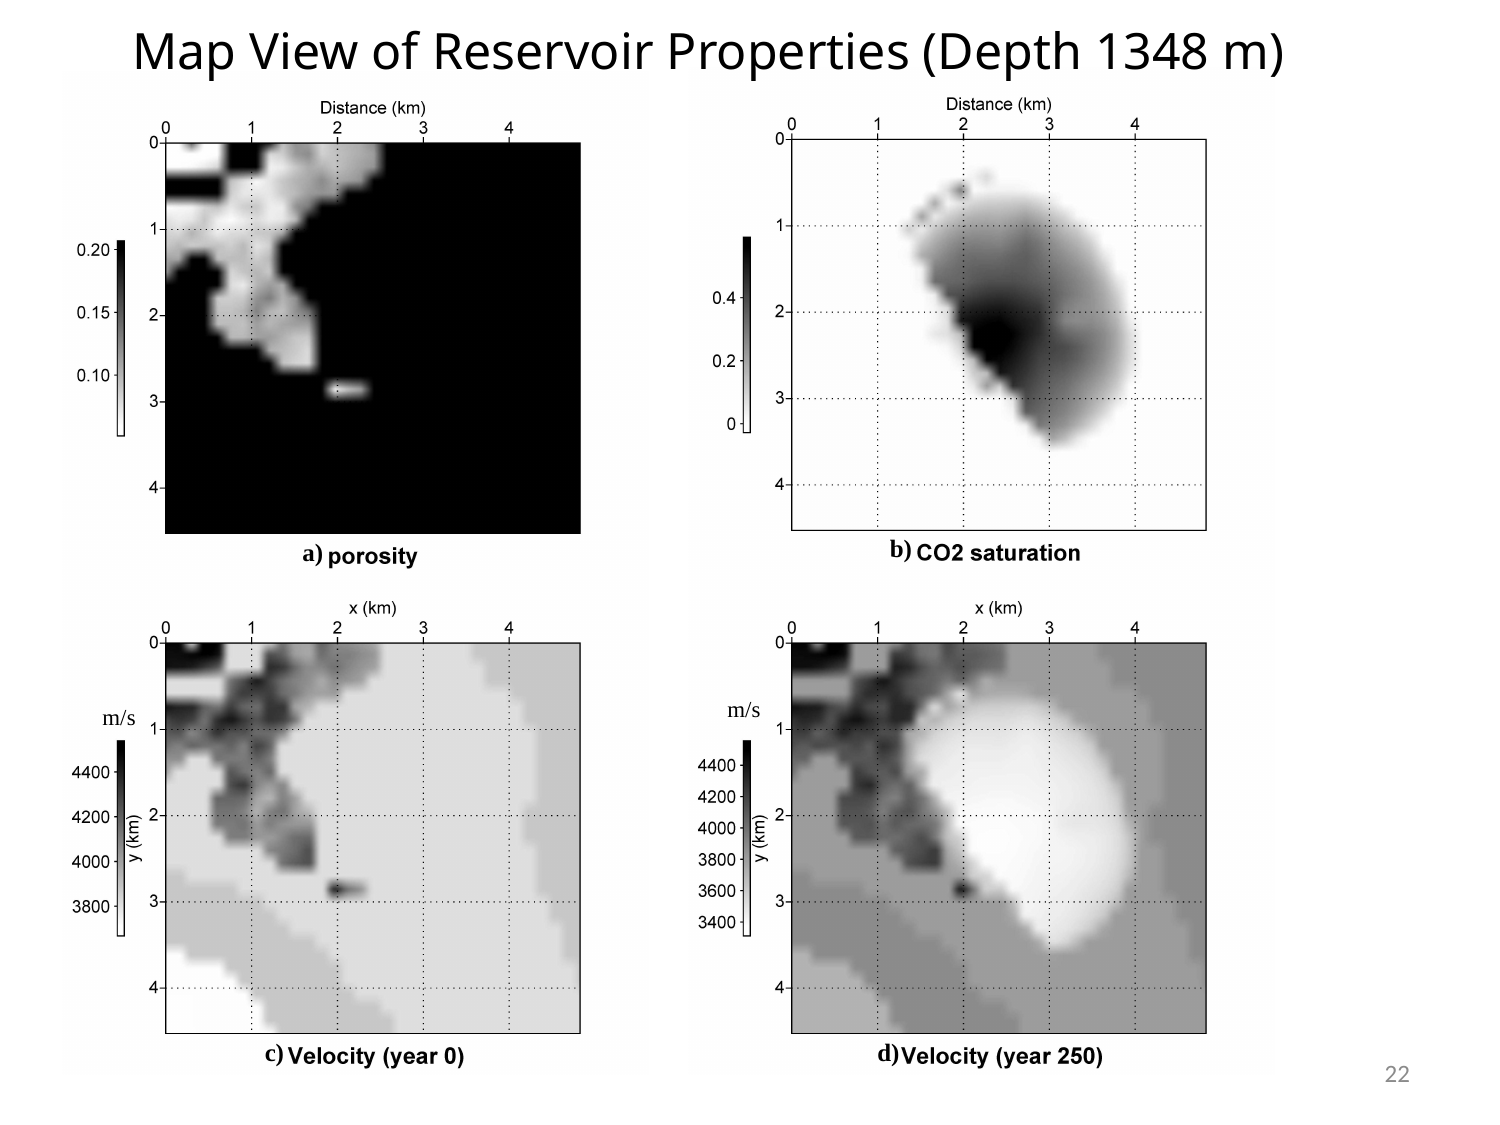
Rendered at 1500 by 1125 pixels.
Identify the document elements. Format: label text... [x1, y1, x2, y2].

text_box Map View of Reservoir Properties (Depth 1348 m) [117, 11, 1368, 87]
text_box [688, 578, 1276, 1076]
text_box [688, 66, 1276, 572]
slide_number 22 [1074, 1042, 1425, 1103]
picture [62, 70, 650, 570]
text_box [62, 570, 650, 1076]
